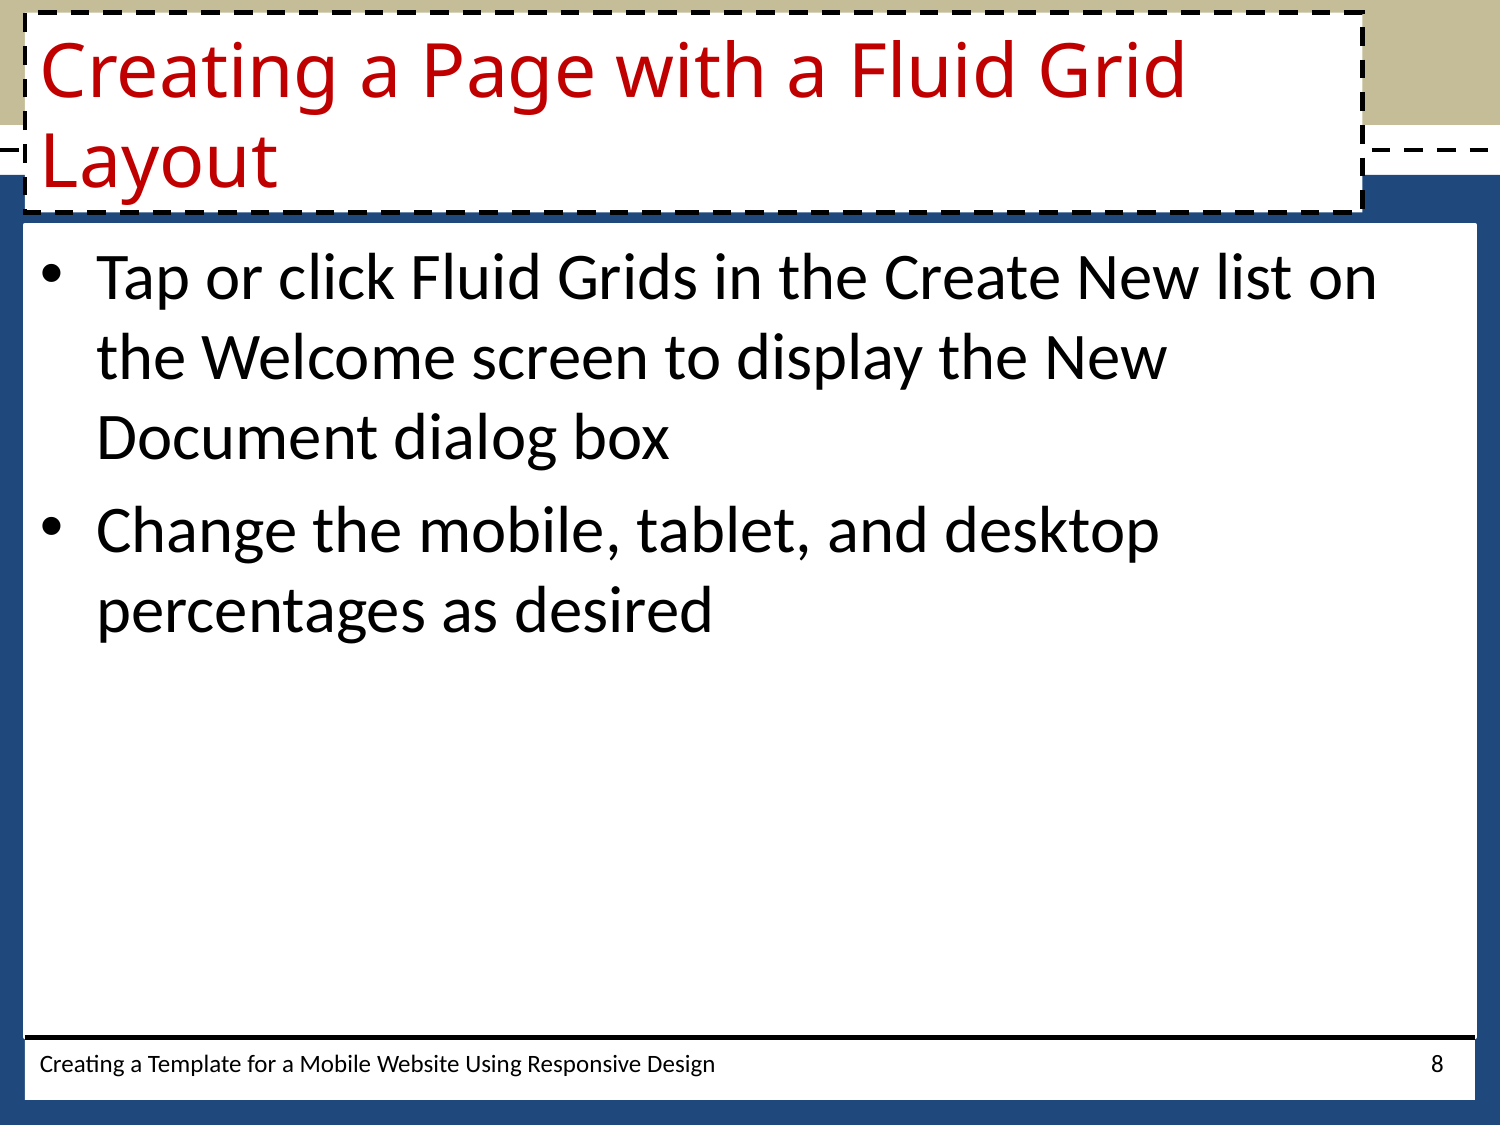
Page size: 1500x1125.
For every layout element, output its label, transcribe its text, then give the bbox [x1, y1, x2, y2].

slide_number 8 [1400, 1040, 1475, 1100]
title Creating a Page with a Fluid Grid Layout [23, 10, 1365, 215]
list Tap or click Fluid Grids in the Create New list on the Welcome screen to display the New Document dialog box Change the mobile, tablet, and desktop percentages as desired [24, 224, 1475, 1024]
footer Creating a Template for a Mobile Website Using Responsive Design [24, 1040, 1400, 1100]
